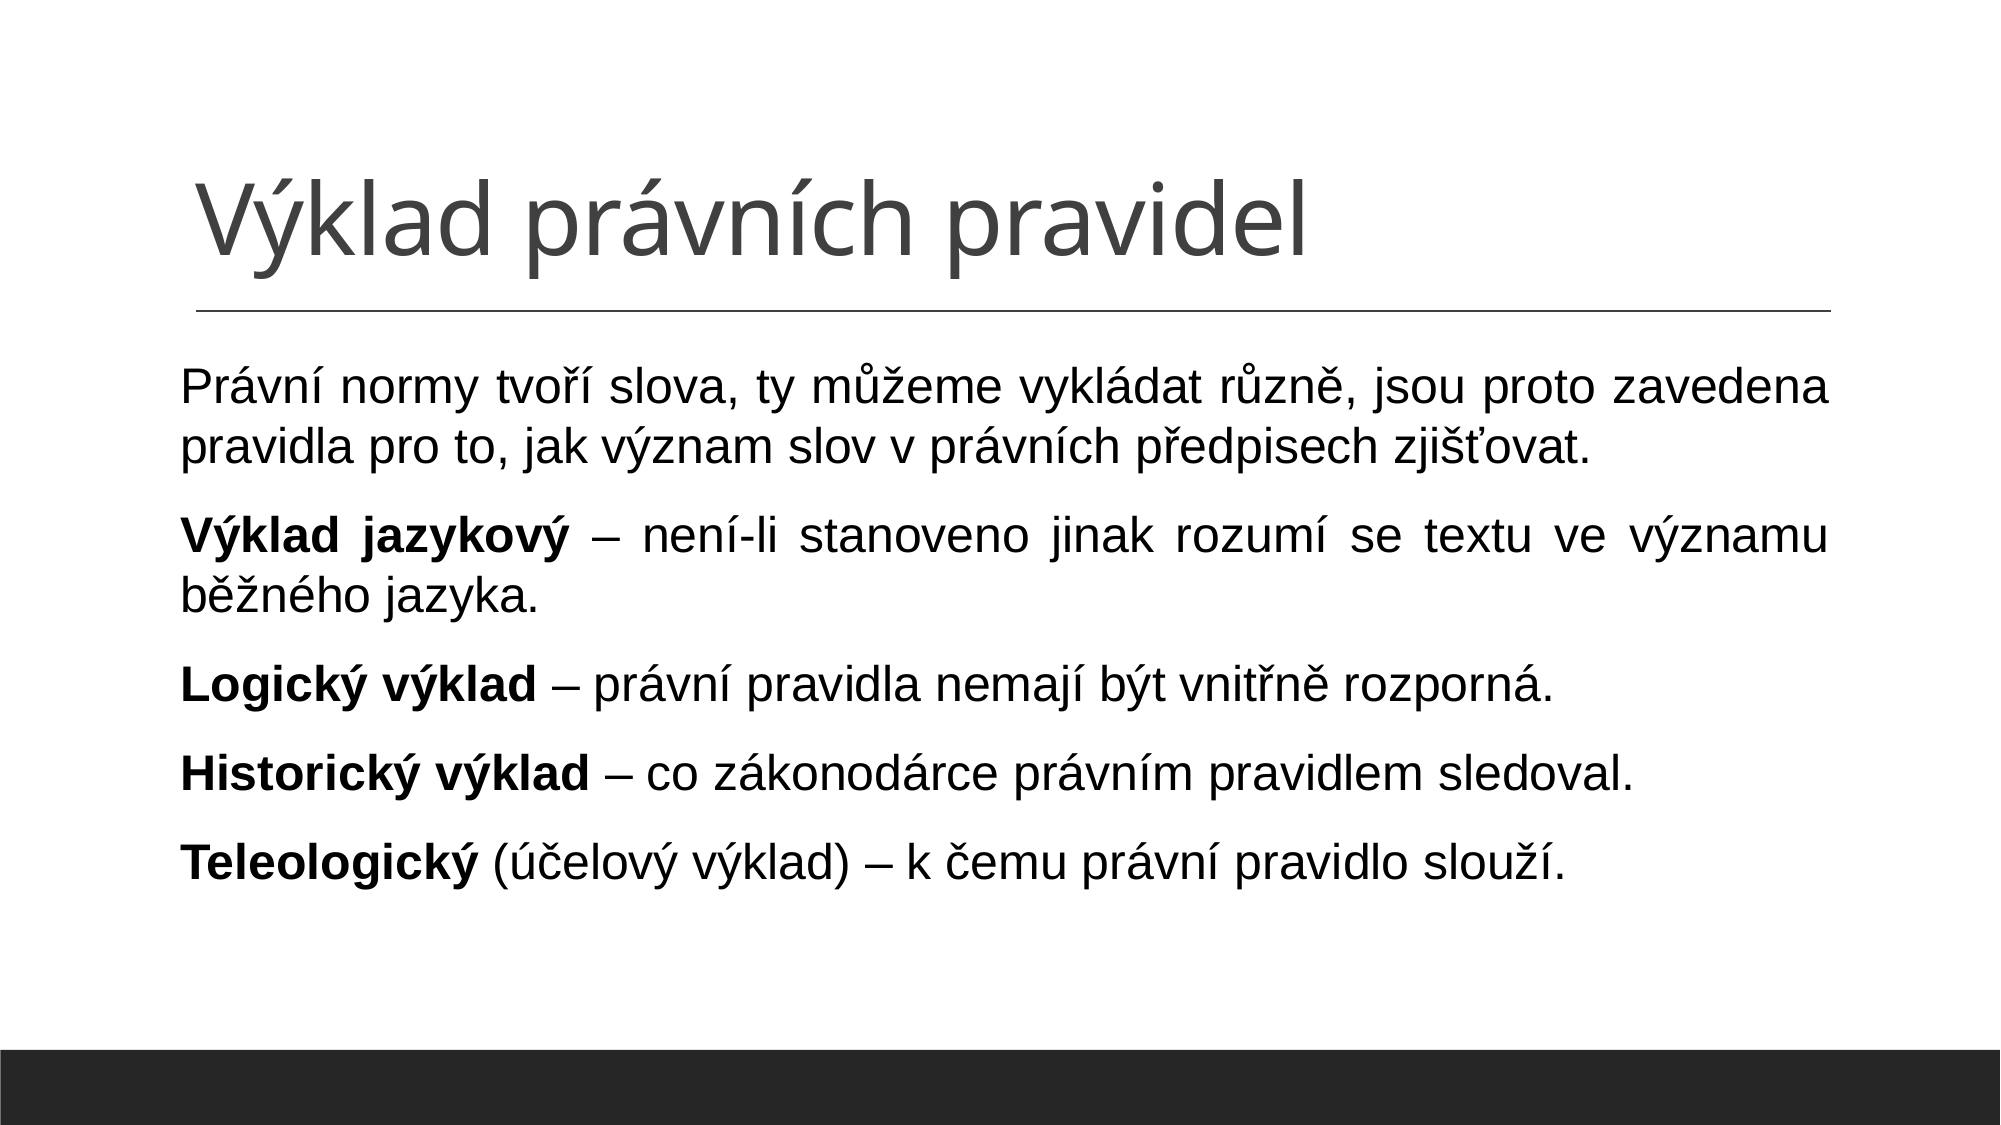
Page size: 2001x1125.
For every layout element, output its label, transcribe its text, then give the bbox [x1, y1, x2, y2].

list Právní normy tvoří slova, ty můžeme vykládat různě, jsou proto zavedena pravidla pro to, jak význam slov v právních předpisech zjišťovat. Výklad jazykový – není-li stanoveno jinak rozumí se textu ve významu běžného jazyka. Logický výklad – právní pravidla nemají být vnitřně rozporná. Historický výklad – co zákonodárce právním pravidlem sledoval. Teleologický (účelový výklad) – k čemu právní pravidlo slouží. [180, 345, 1830, 963]
title Výklad právních pravidel [180, 47, 1830, 285]
